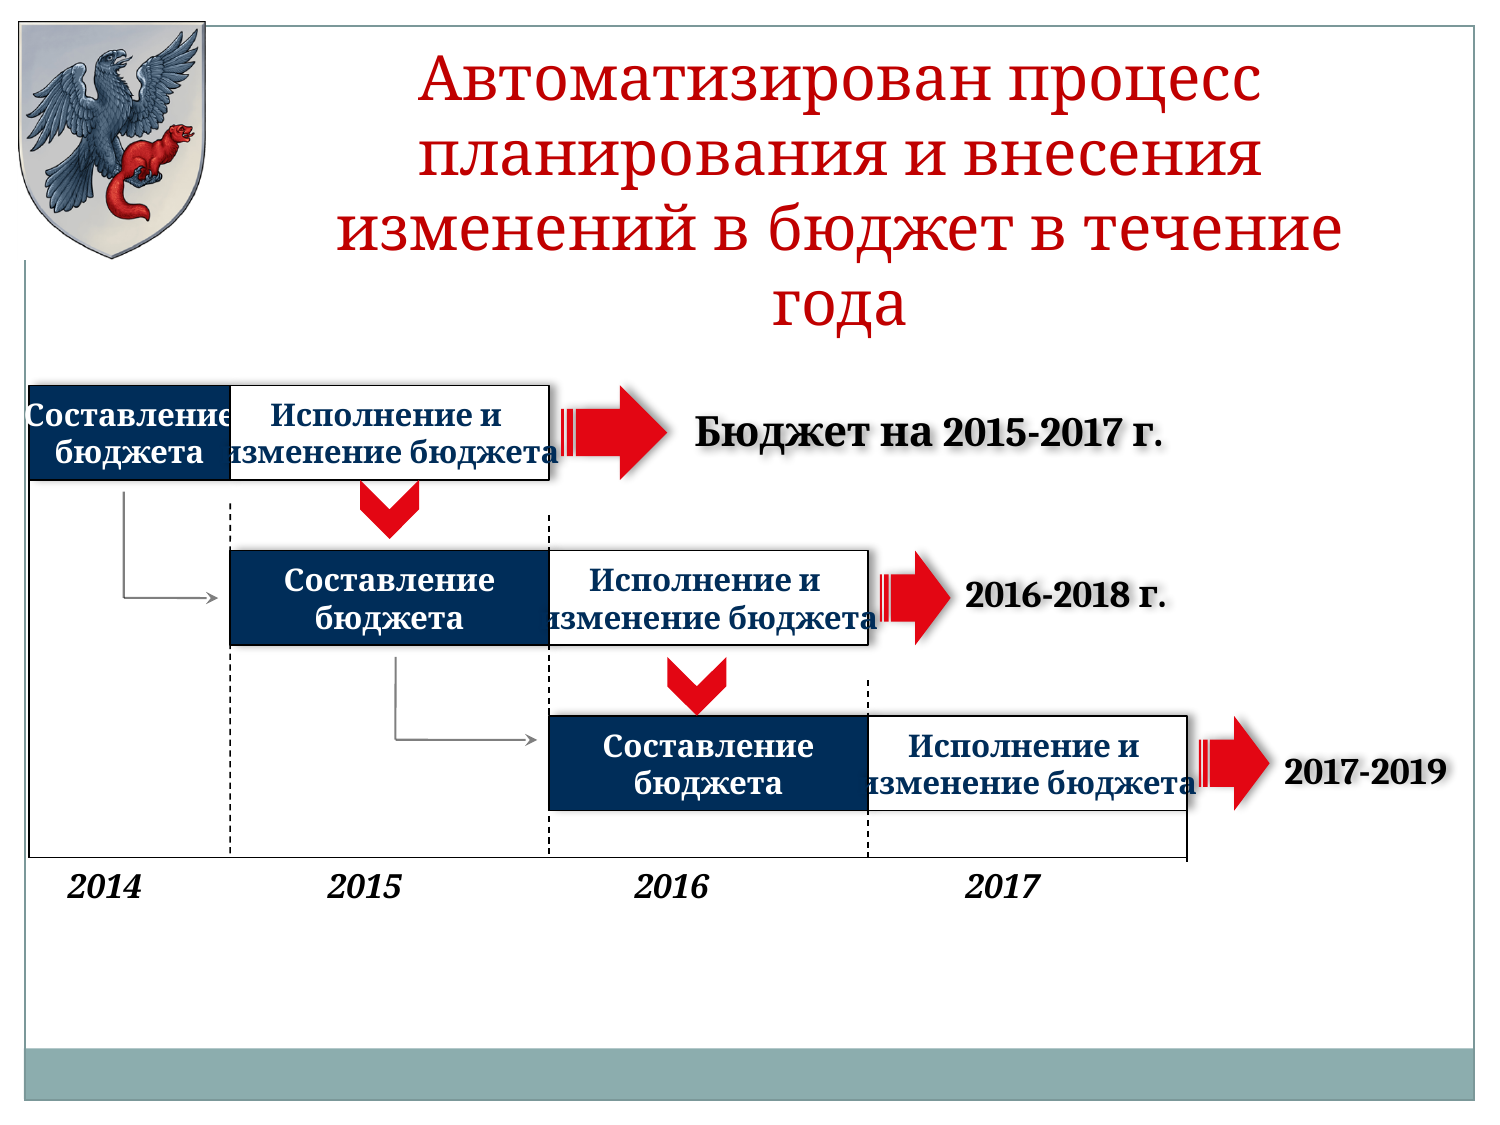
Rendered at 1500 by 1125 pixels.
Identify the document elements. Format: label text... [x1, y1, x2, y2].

text_box 2015 [312, 869, 490, 913]
text_box [667, 656, 727, 716]
text_box 2016 [619, 869, 809, 913]
text_box Составление бюджета [556, 716, 862, 811]
text_box Исполнение и изменение бюджета [875, 716, 1187, 811]
text_box 2016-2018 г. [950, 562, 1246, 623]
text_box Бюджет на 2015-2017 г. [679, 397, 1188, 462]
text_box Исполнение и изменение бюджета [230, 441, 549, 480]
picture [17, 20, 206, 261]
text_box [566, 408, 573, 457]
text_box [360, 479, 420, 539]
text_box Составление бюджета [236, 550, 543, 646]
text_box 2014 [52, 869, 207, 913]
text_box [1198, 739, 1202, 787]
text_box [1209, 716, 1269, 800]
text_box Исполнение и изменение бюджета [556, 550, 868, 646]
text_box 2017-2019 [1269, 739, 1500, 800]
text_box Исполнение и изменение бюджета [230, 385, 549, 432]
text_box 2017 [950, 869, 1140, 913]
text_box [890, 550, 950, 646]
text_box [1203, 739, 1208, 787]
text_box [884, 574, 889, 622]
text_box Автоматизирован процесс планирования и внесения изменений в бюджет в течение года [246, 30, 1436, 346]
text_box Составление бюджета [29, 385, 230, 432]
text_box [575, 385, 668, 480]
text_box Составление бюджета [29, 440, 230, 480]
